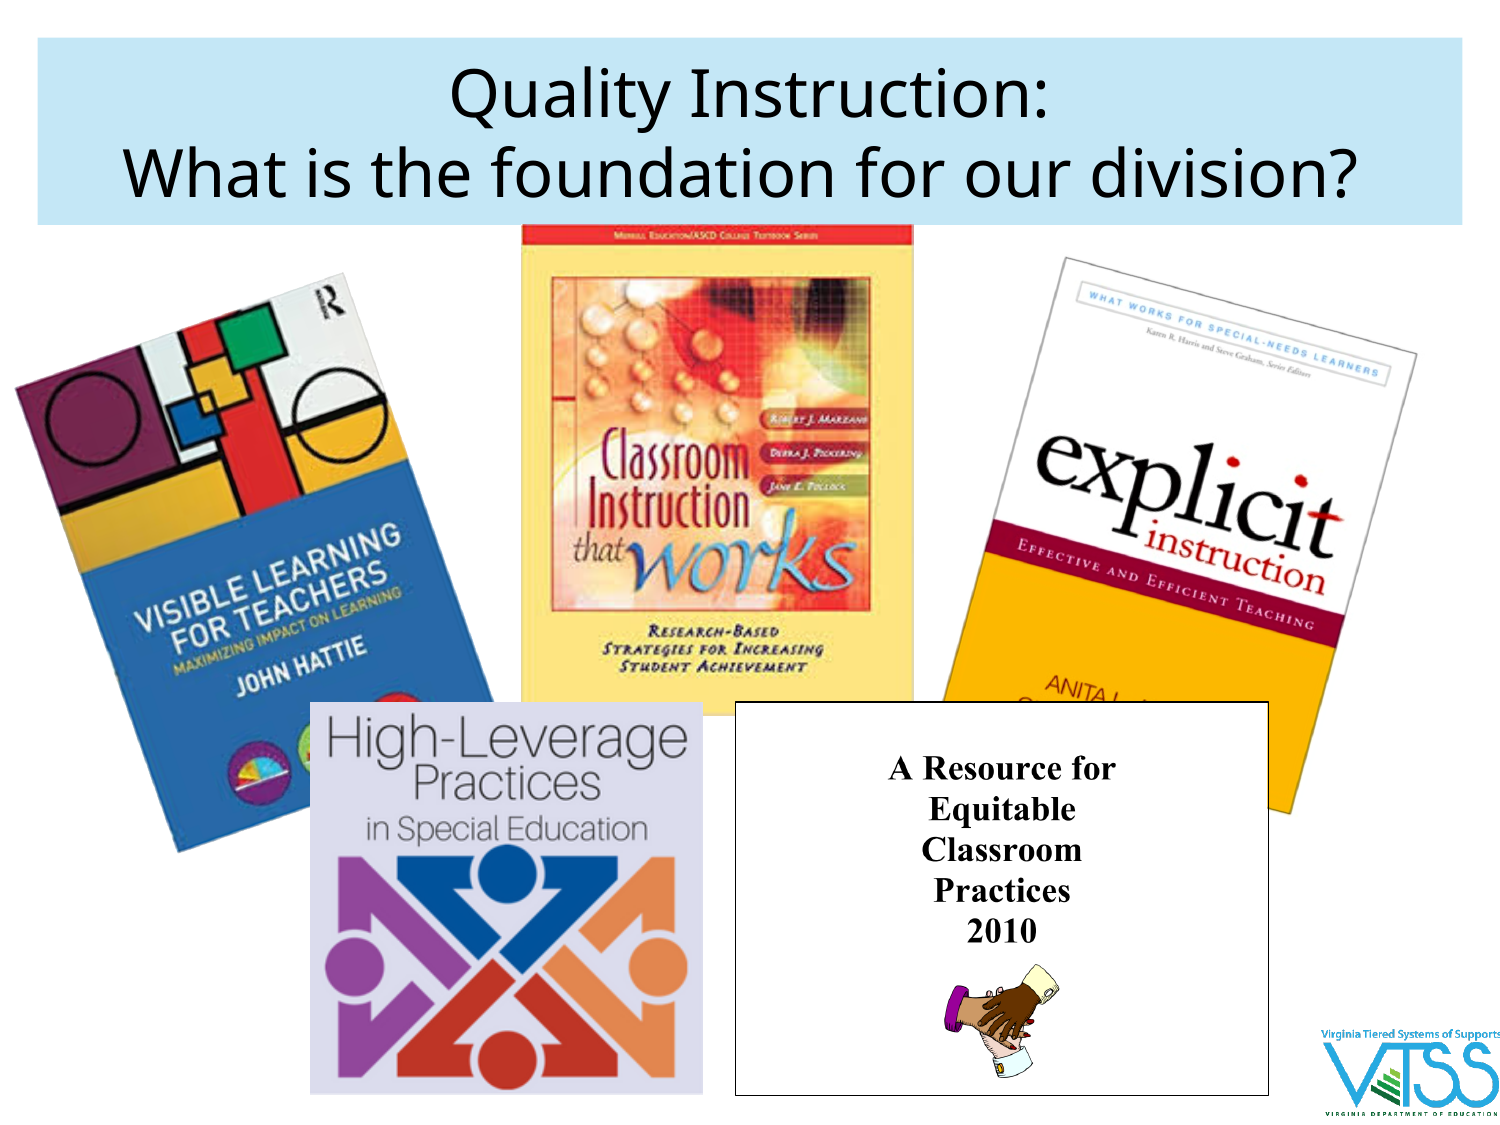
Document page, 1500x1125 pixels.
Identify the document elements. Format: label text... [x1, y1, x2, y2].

picture [1321, 1029, 1500, 1116]
picture [15, 224, 1425, 1095]
title Quality Instruction: What is the foundation for our division? [37, 37, 1463, 225]
